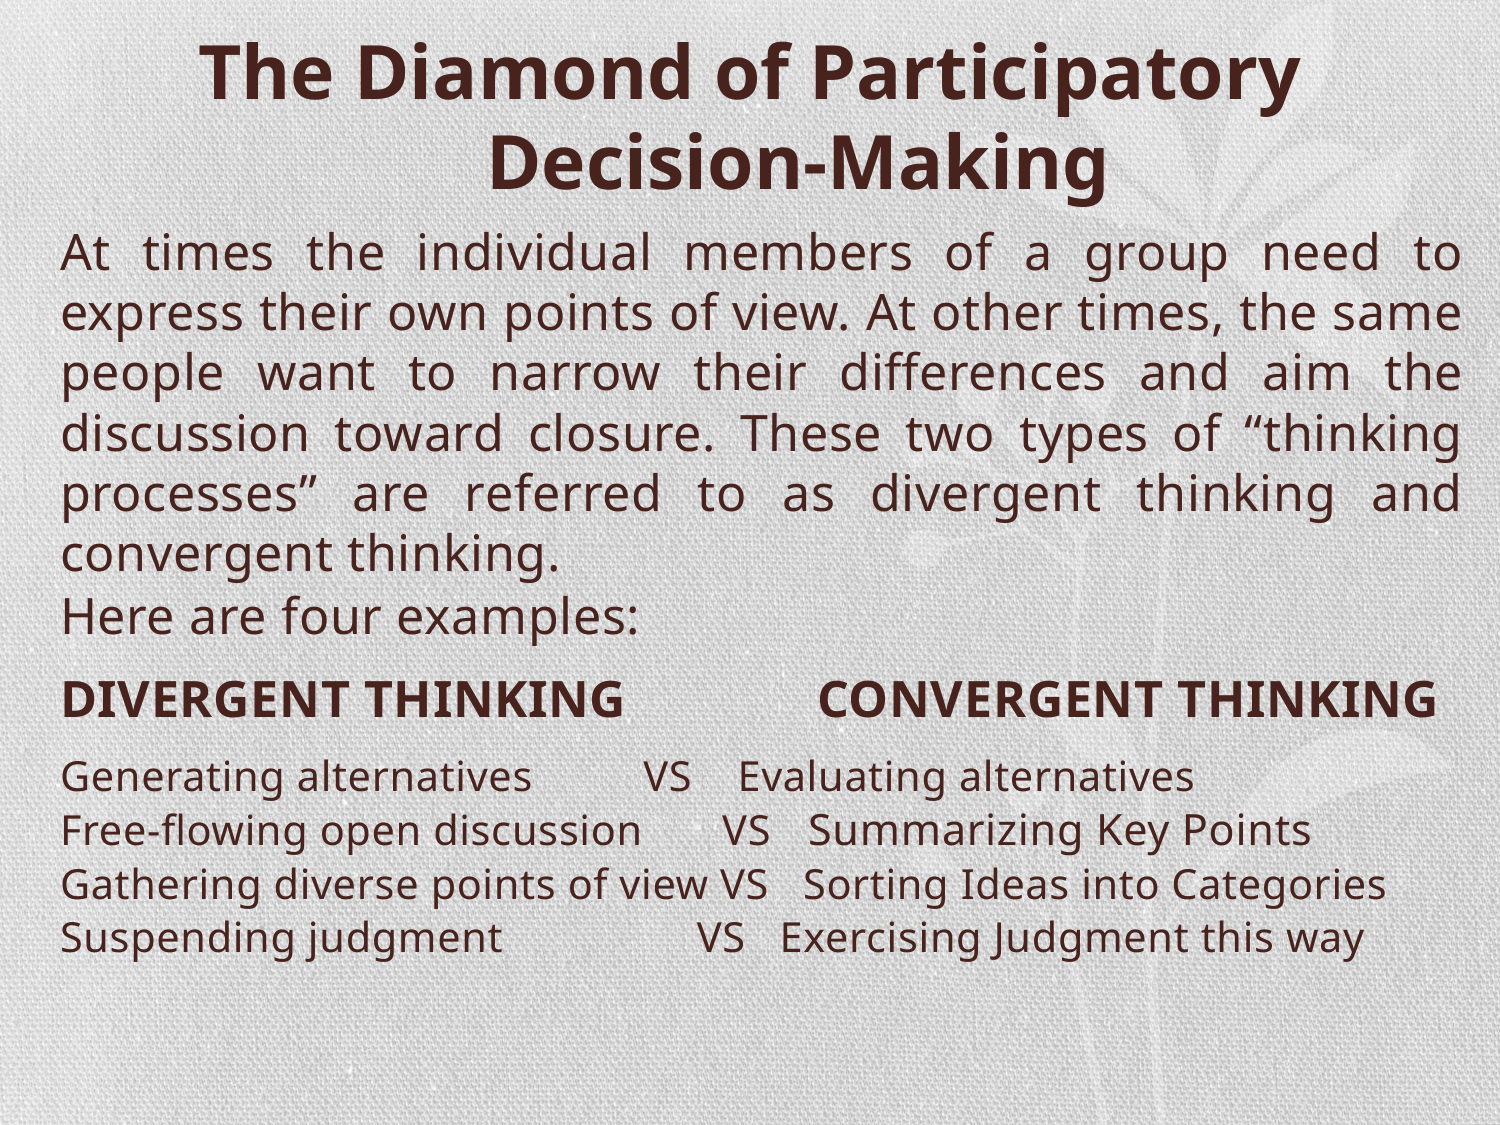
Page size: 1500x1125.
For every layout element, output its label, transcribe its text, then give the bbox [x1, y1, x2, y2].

list At times the individual members of a group need to express their own points of view. At other times, the same people want to narrow their differences and aim the discussion toward closure. These two types of “thinking processes” are referred to as divergent thinking and convergent thinking. Here are four examples: DIVERGENT THINKING CONVERGENT THINKING Generating alternatives VS Evaluating alternatives Free-flowing open discussion VS Summarizing Key Points Gathering diverse points of view VS Sorting Ideas into Categories Suspending judgment VS Exercising Judgment this way [45, 213, 1481, 1023]
title The Diamond of Participatory Decision-Making [45, 37, 1455, 213]
